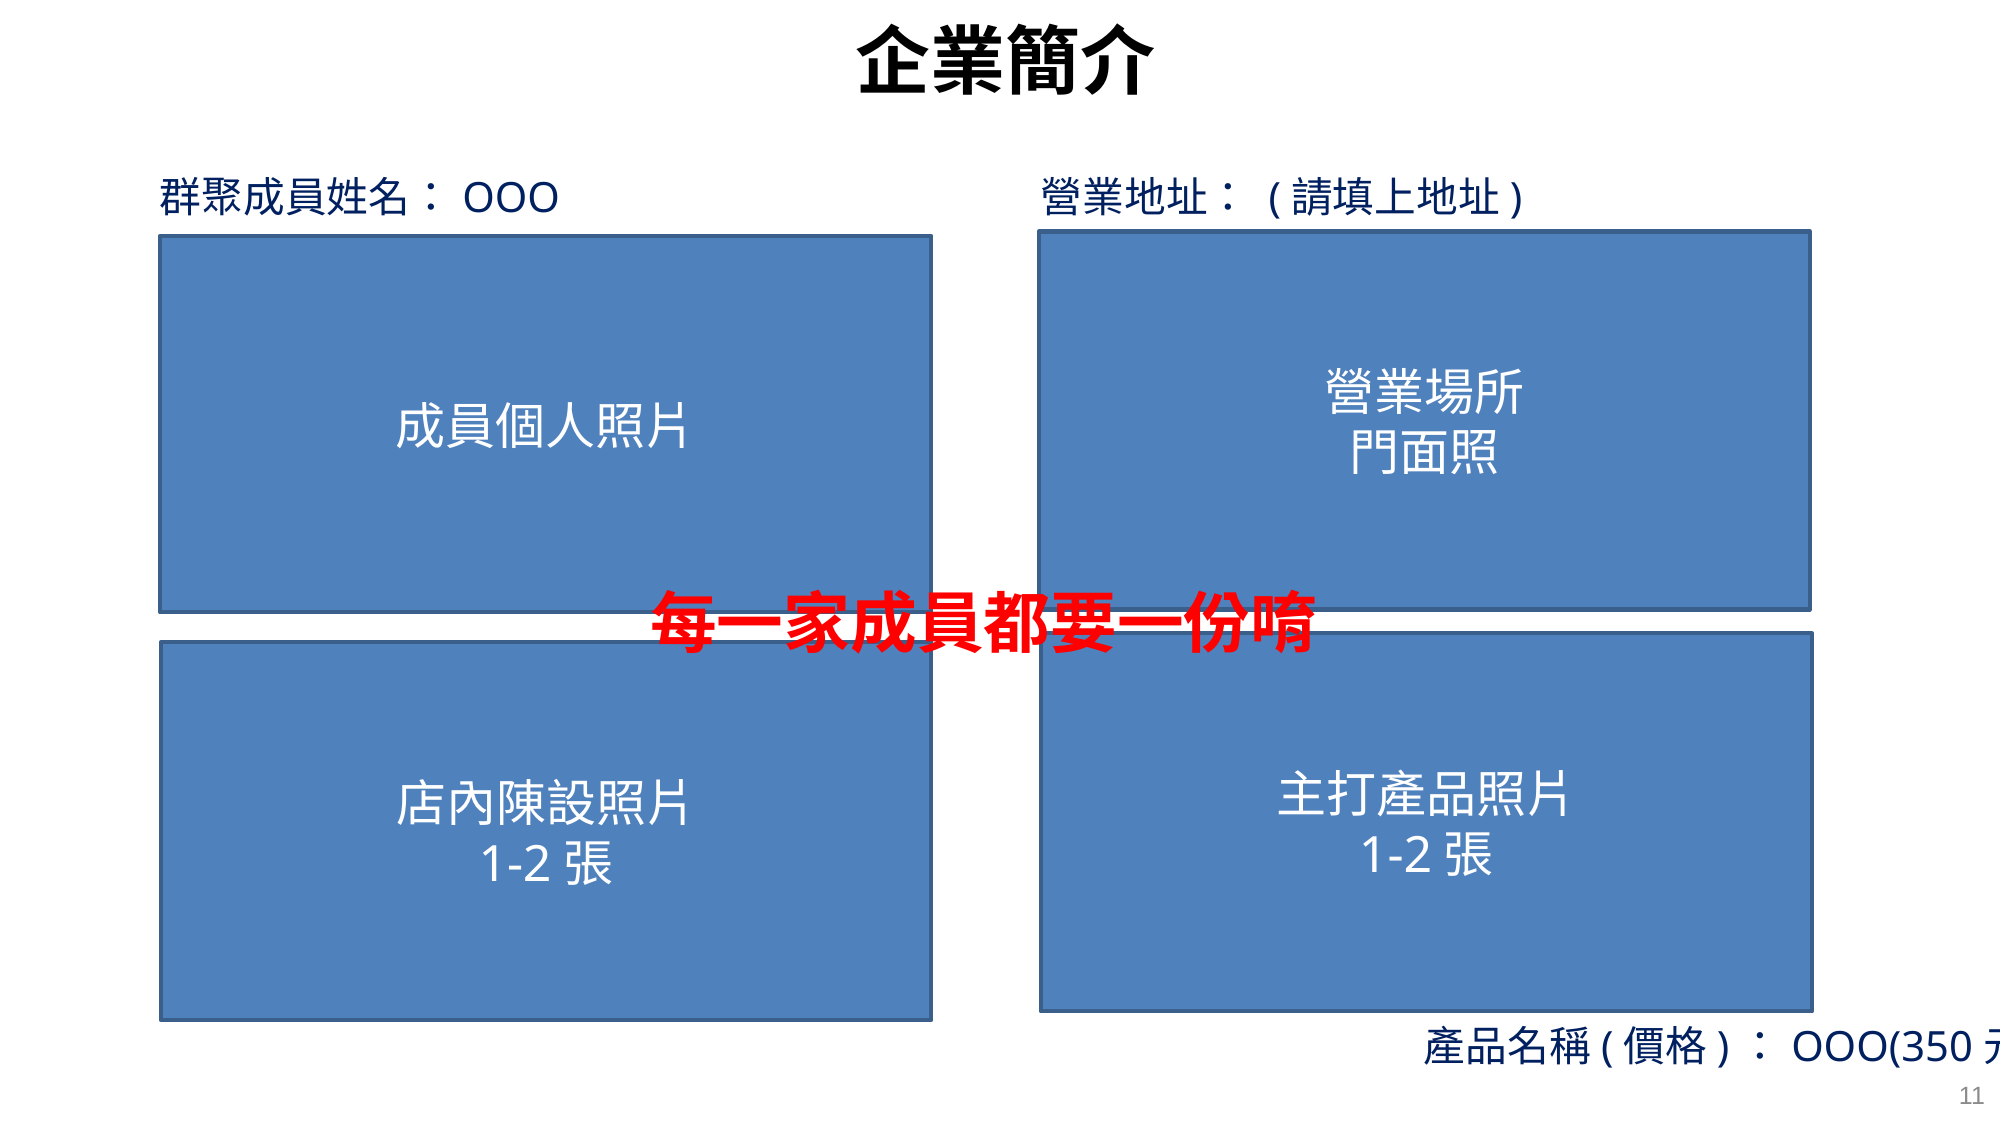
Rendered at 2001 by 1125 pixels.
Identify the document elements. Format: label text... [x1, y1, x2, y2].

text_box 每一家成員都要一份唷 [635, 573, 1333, 669]
text_box 產品名稱(價格)：OOO(350元) [1423, 1020, 2000, 1071]
text_box 營業場所 門面照 [1037, 229, 1812, 612]
text_box 營業地址： (請填上地址) [1040, 170, 1608, 221]
text_box 主打產品照片 1-2張 [1039, 631, 1814, 1013]
text_box 店內陳設照片 1-2張 [159, 640, 933, 1022]
text_box 群聚成員姓名：OOO [159, 170, 709, 221]
text_box 企業簡介 [66, 14, 1945, 104]
text_box 成員個人照片 [158, 234, 933, 614]
